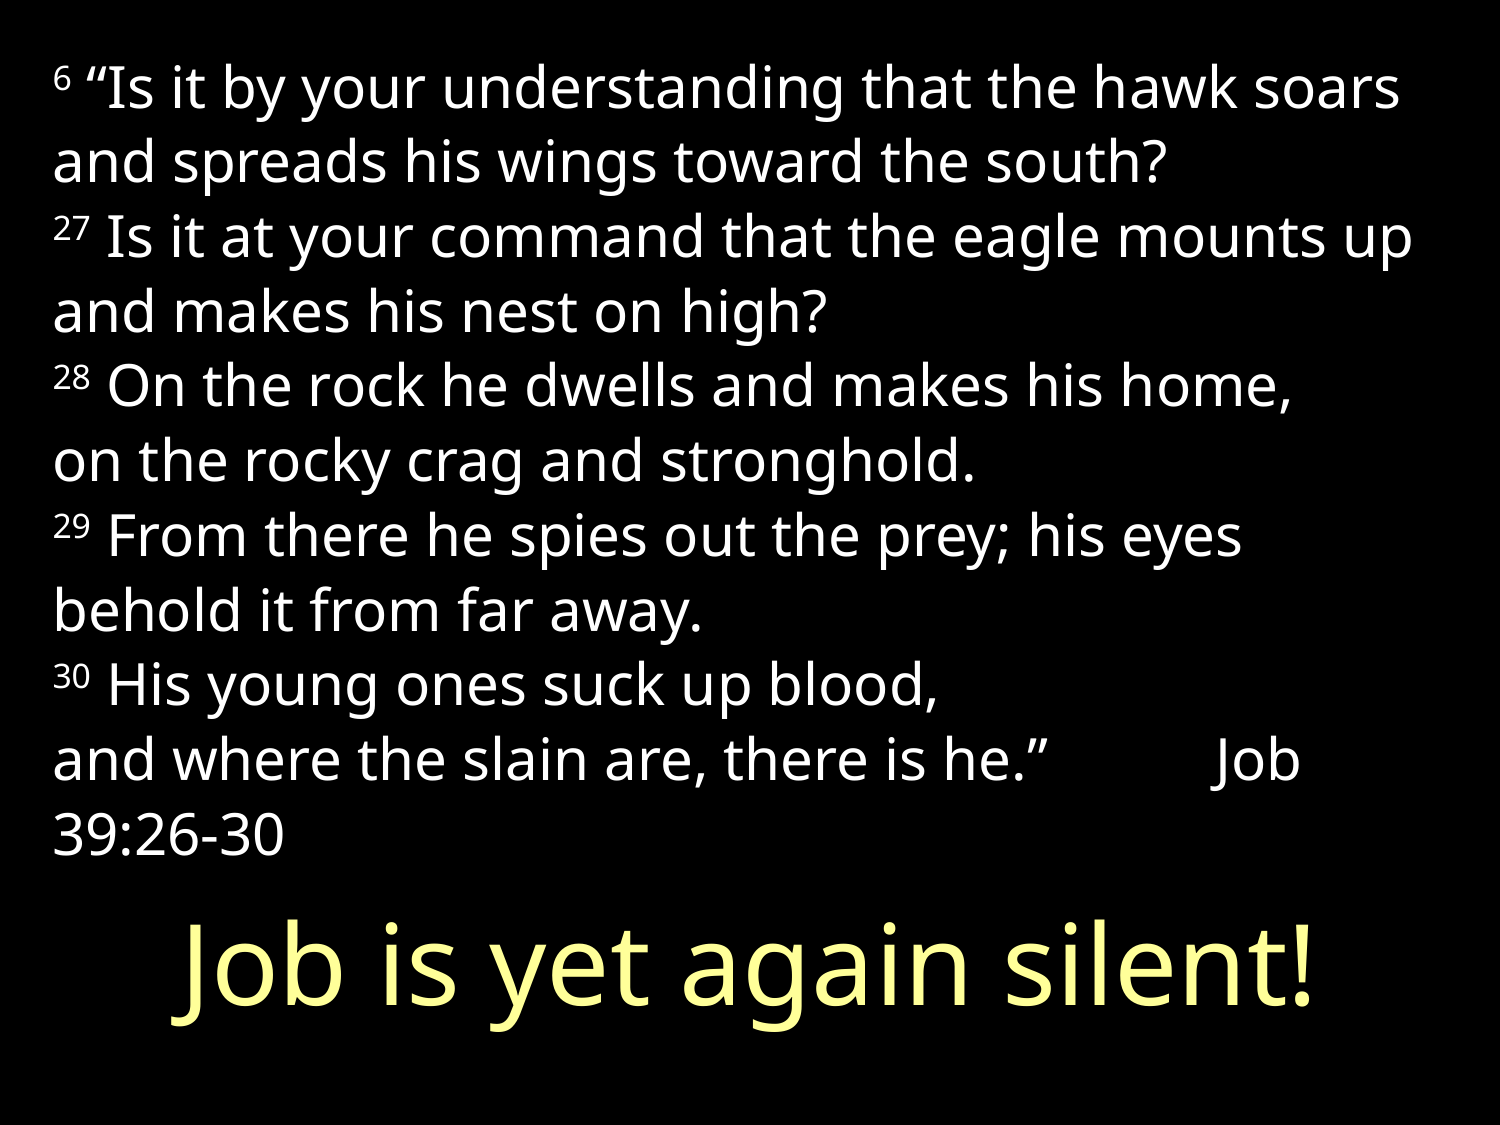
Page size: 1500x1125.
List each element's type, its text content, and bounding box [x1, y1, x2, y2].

list 6 “Is it by your understanding that the hawk soars and spreads his wings toward the south? 27 Is it at your command that the eagle mounts up and makes his nest on high? 28 On the rock he dwells and makes his home, on the rocky crag and stronghold. 29 From there he spies out the prey; his eyes behold it from far away. 30 His young ones suck up blood, and where the slain are, there is he.” Job 39:26-30 Job is yet again silent! [37, 37, 1463, 1088]
